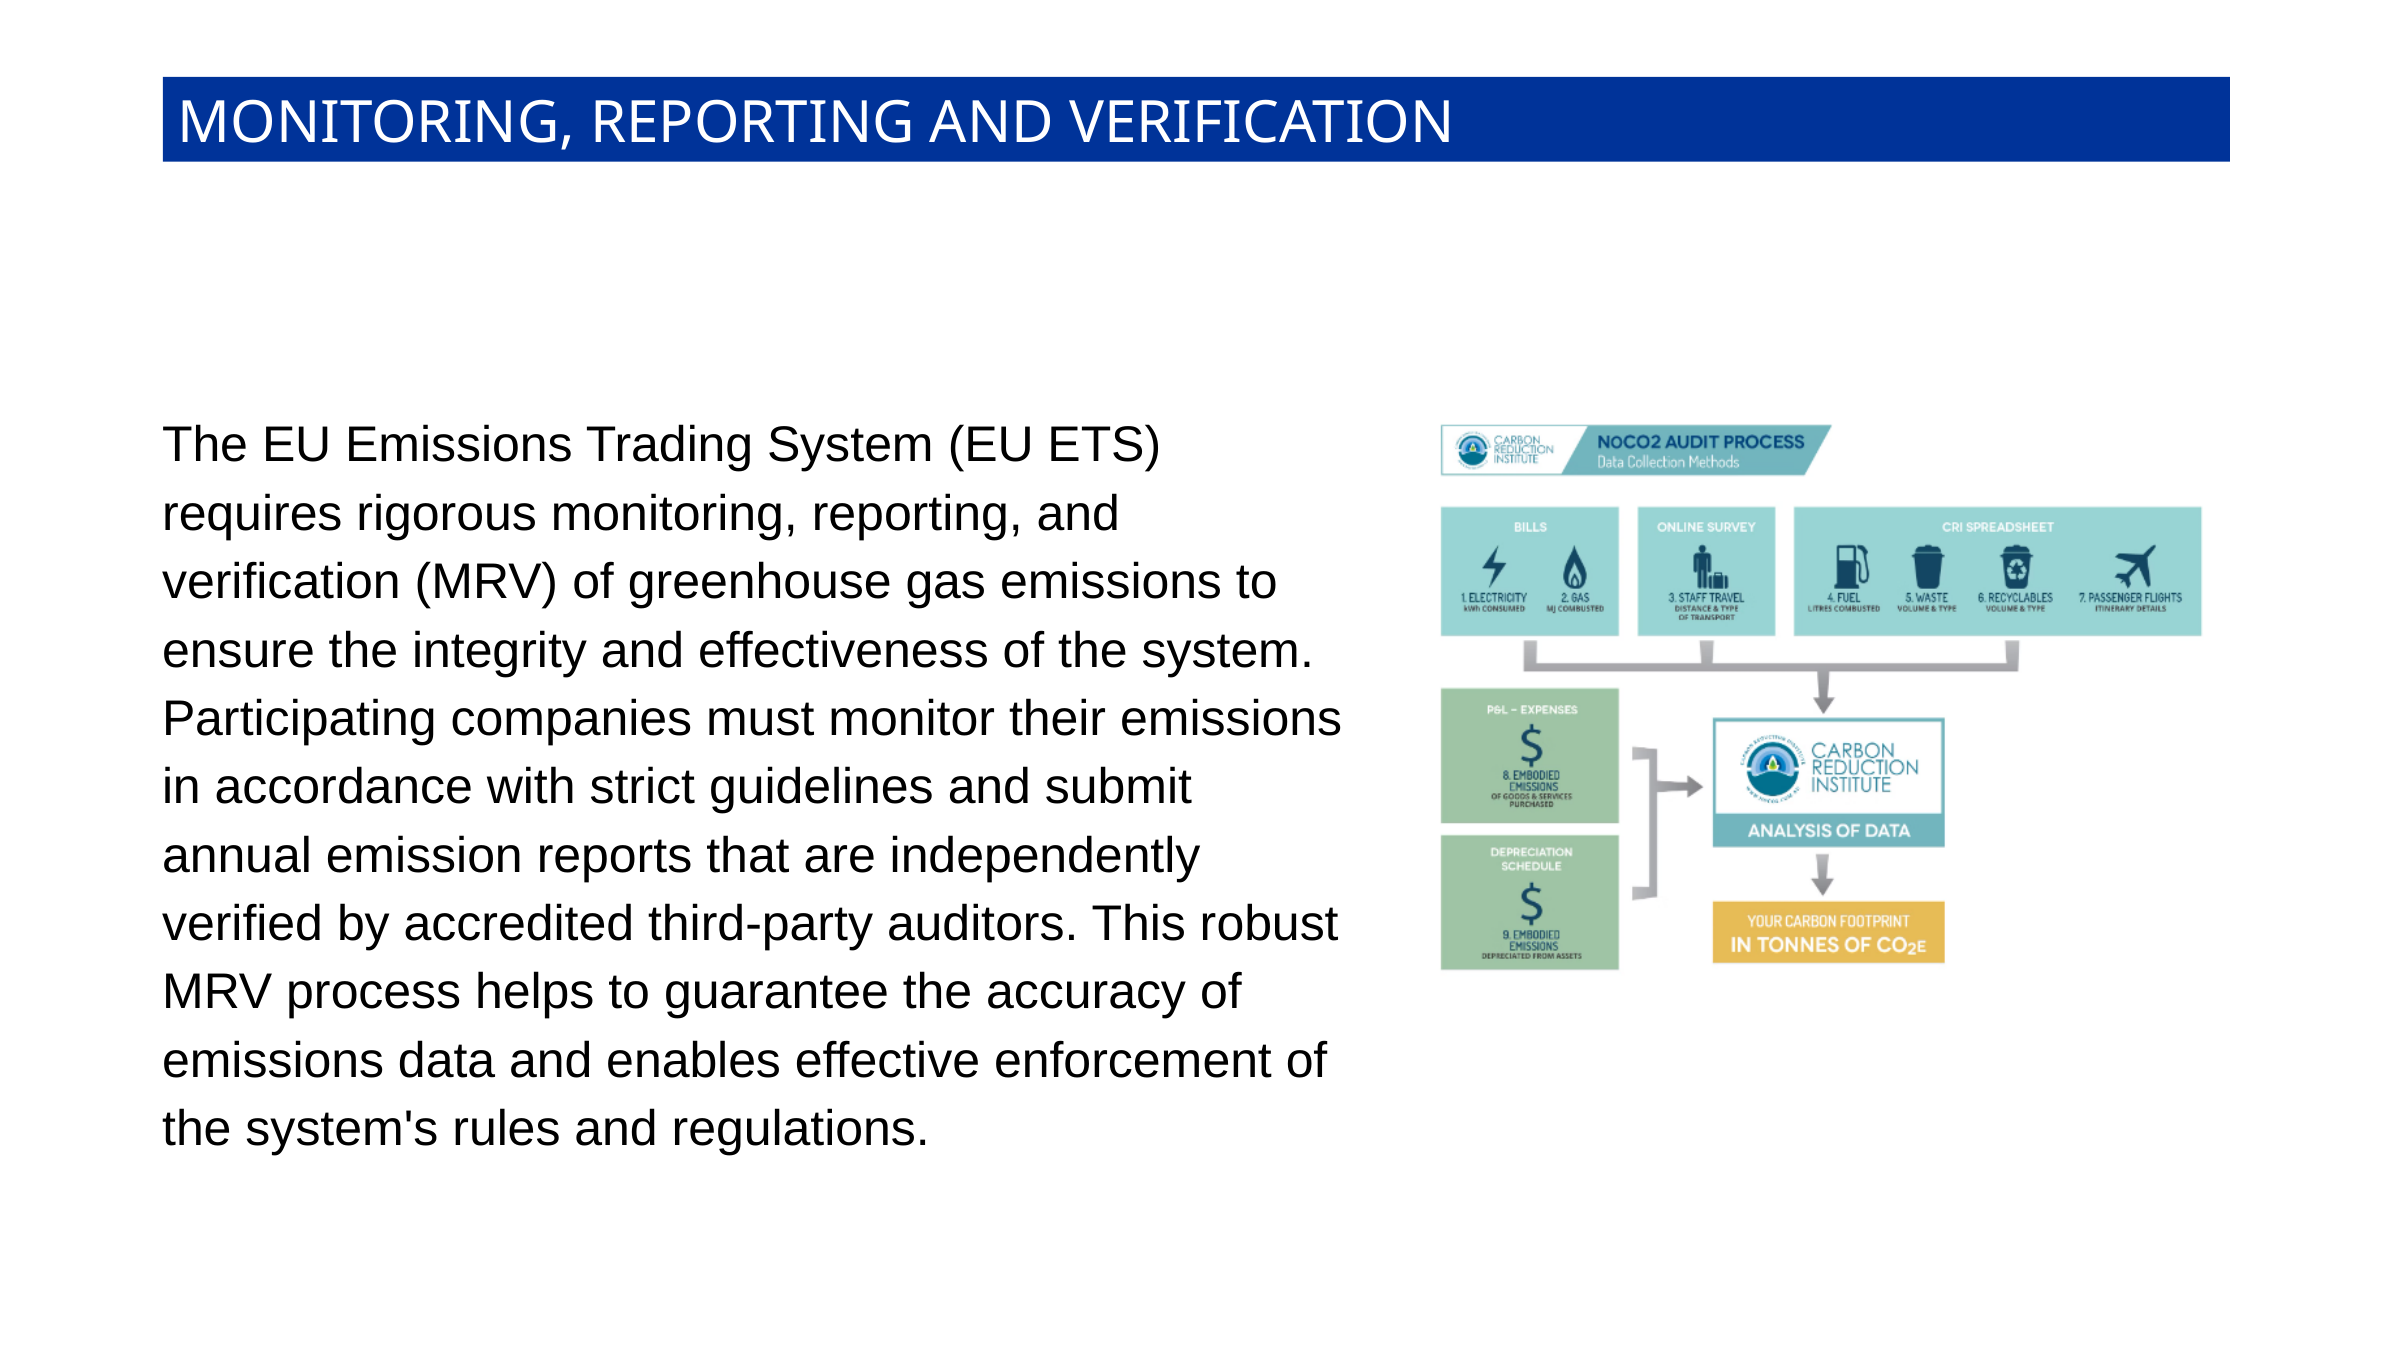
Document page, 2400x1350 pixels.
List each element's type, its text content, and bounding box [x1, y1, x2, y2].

text_box MONITORING, REPORTING AND VERIFICATION [162, 76, 2230, 162]
text_box The EU Emissions Trading System (EU ETS) requires rigorous monitoring, reporting, and verification (MRV) of greenhouse gas emissions to ensure the integrity and effectiveness of the system. Participating companies must monitor their emissions in accordance with strict guidelines and submit annual emission reports that are independently verified by accredited third-party auditors. This robust MRV process helps to guarantee the accuracy of emissions data and enables effective enforcement of the system's rules and regulations. [147, 395, 1371, 1164]
picture [1428, 409, 2217, 987]
text_box [136, 327, 1140, 1147]
